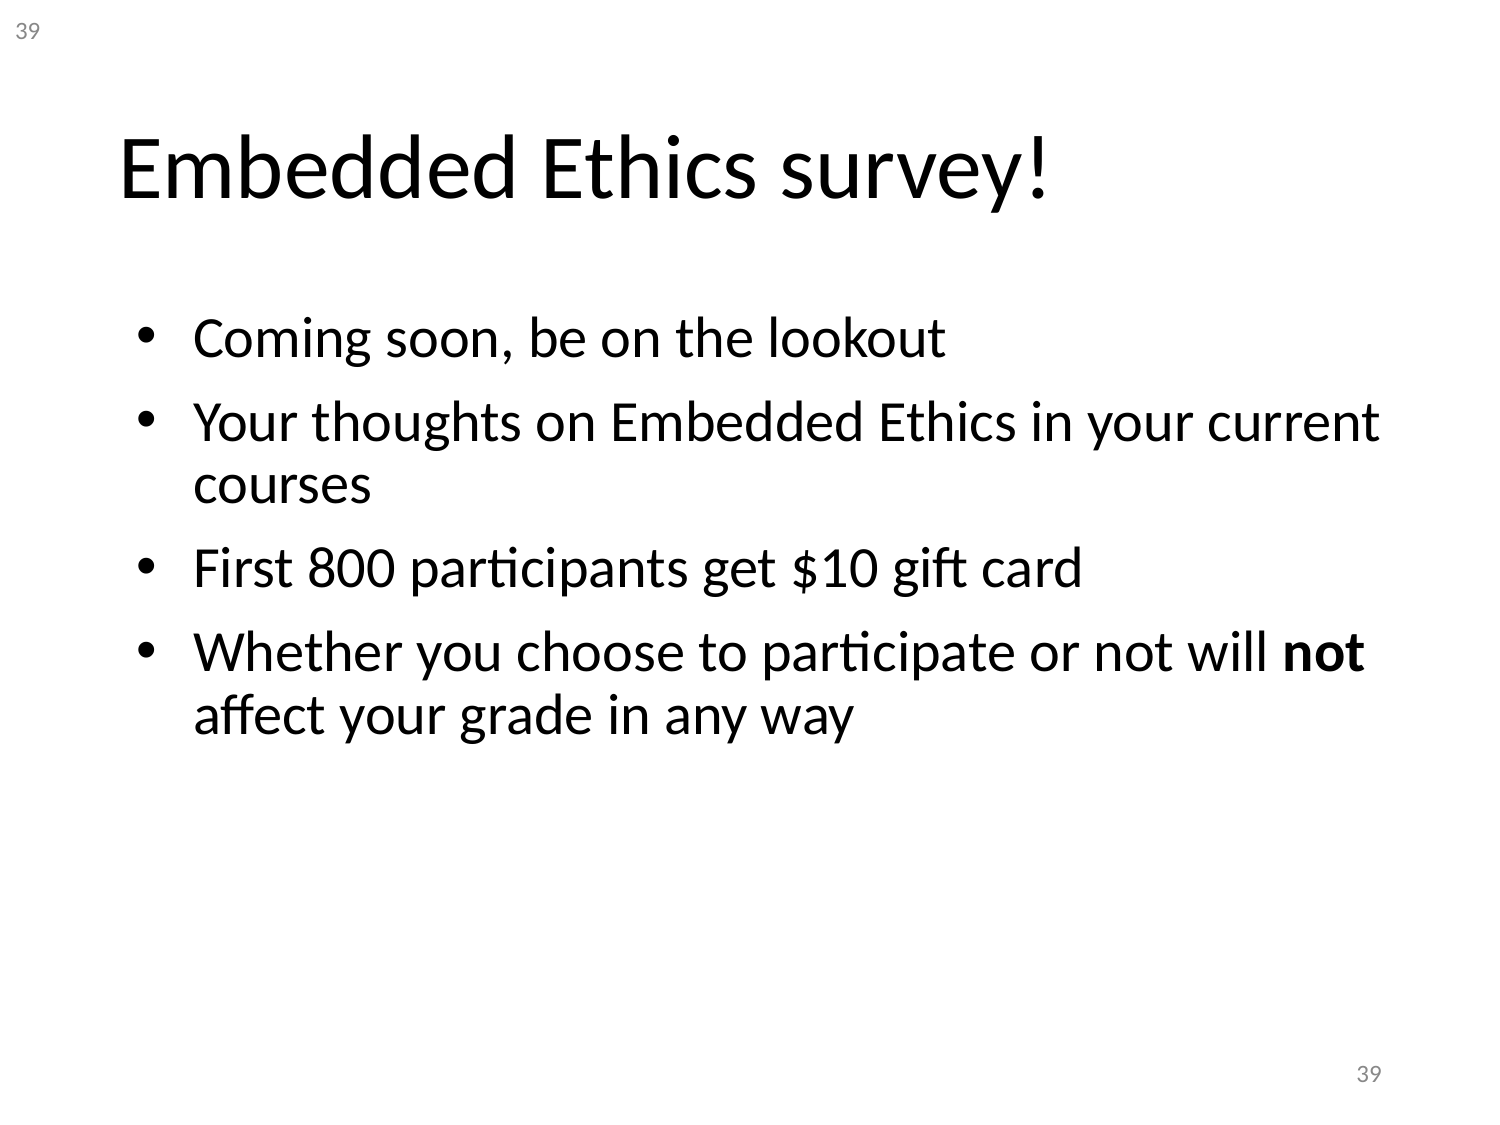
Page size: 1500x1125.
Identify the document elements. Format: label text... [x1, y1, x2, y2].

list Coming soon, be on the lookout Your thoughts on Embedded Ethics in your current courses First 800 participants get $10 gift card Whether you choose to participate or not will not affect your grade in any way [103, 299, 1397, 1014]
title Embedded Ethics survey! [103, 59, 1397, 278]
slide_number 39 [1059, 1042, 1397, 1103]
